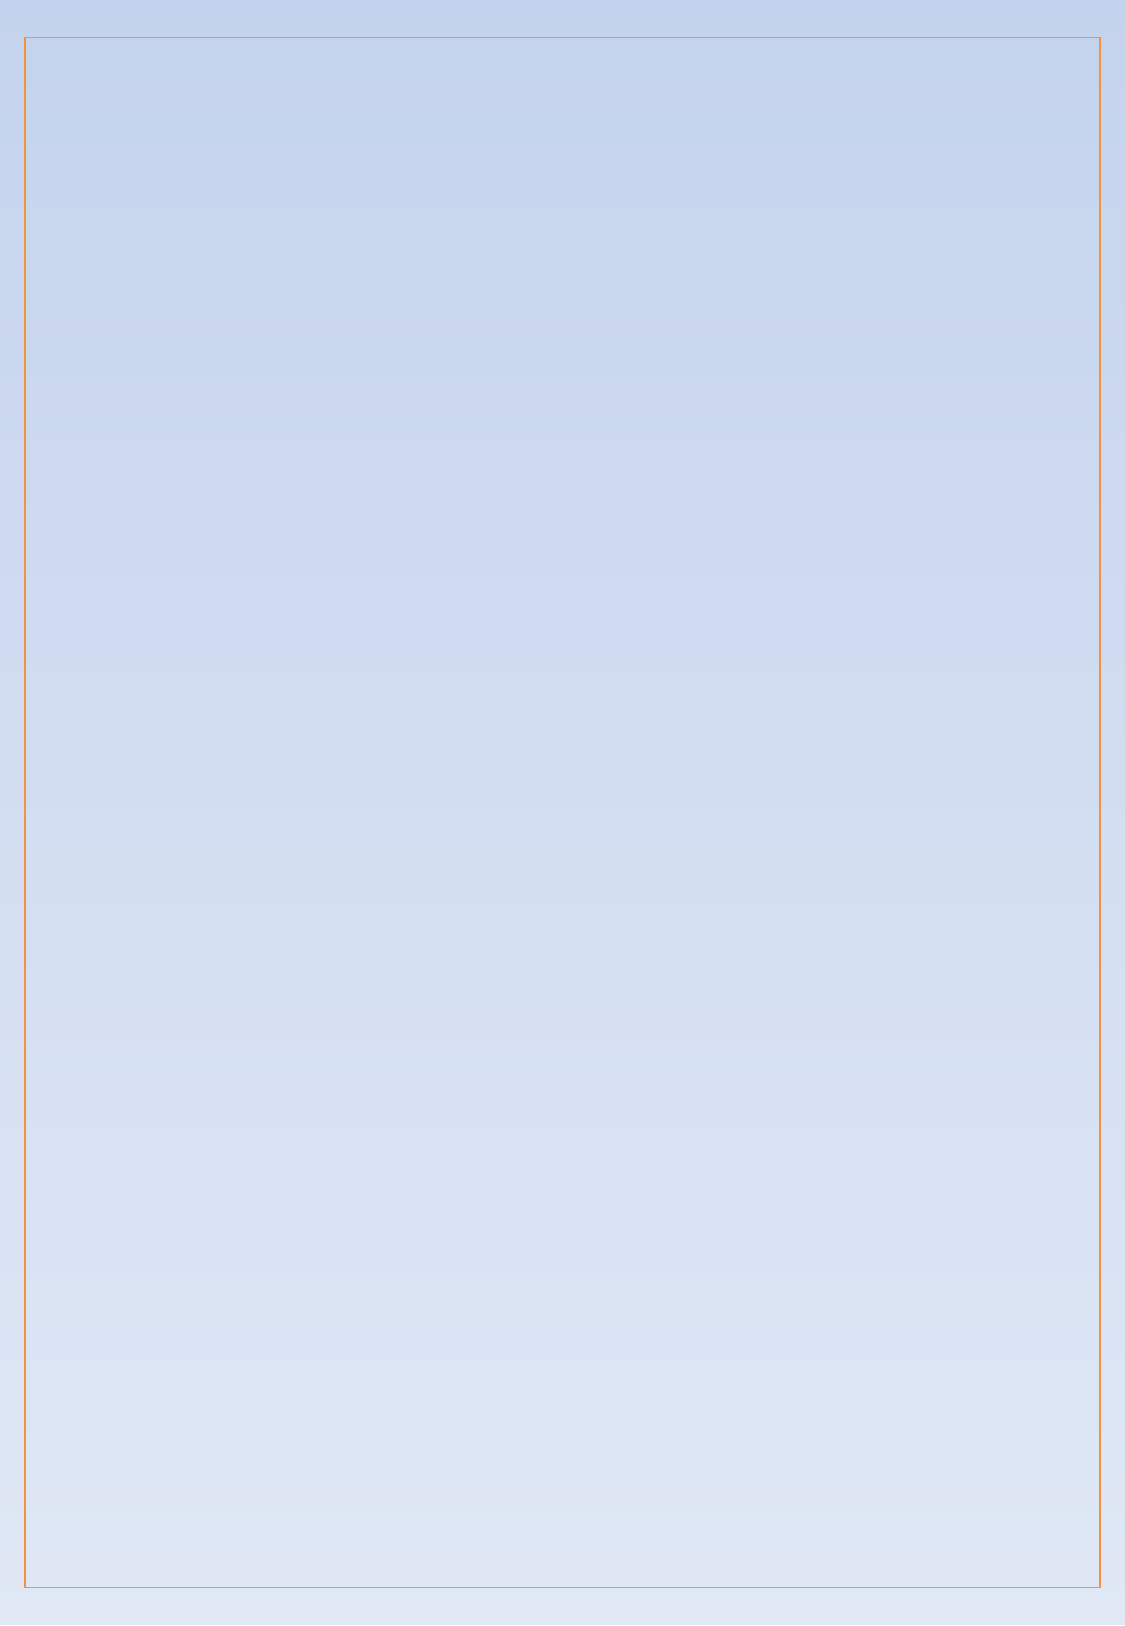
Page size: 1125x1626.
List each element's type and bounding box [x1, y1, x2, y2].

table_header [26, 38, 1099, 1587]
